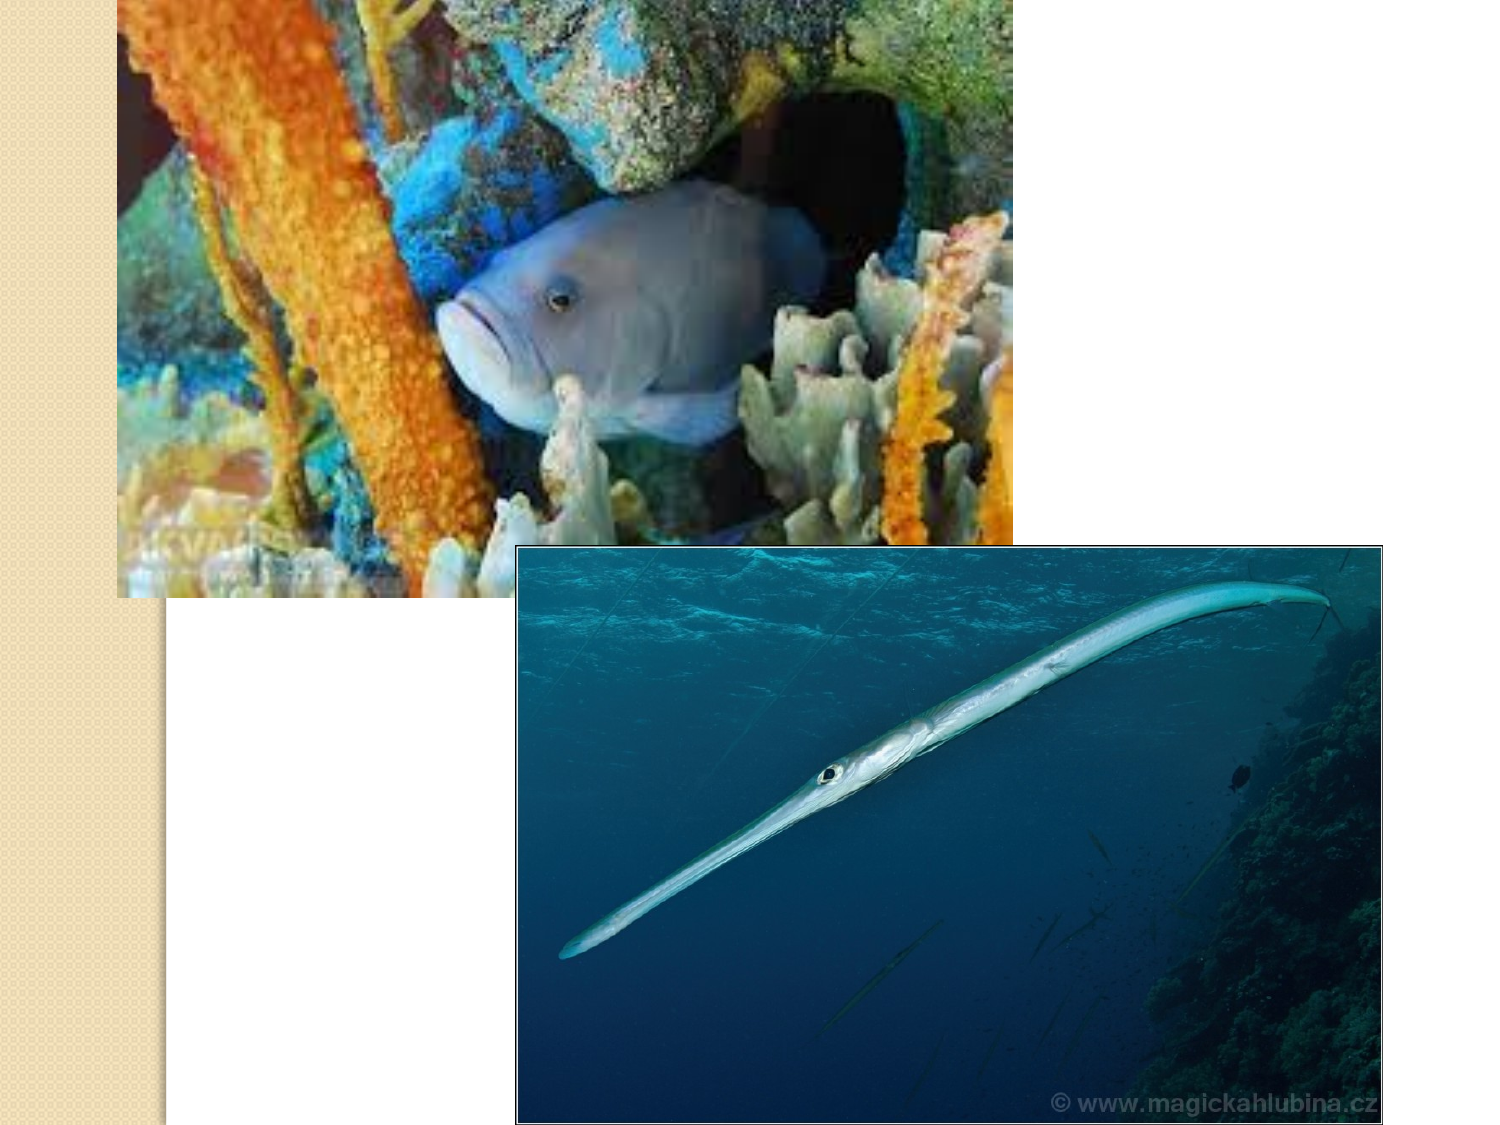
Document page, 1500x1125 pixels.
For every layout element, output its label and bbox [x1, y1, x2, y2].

picture [116, 0, 1383, 1125]
